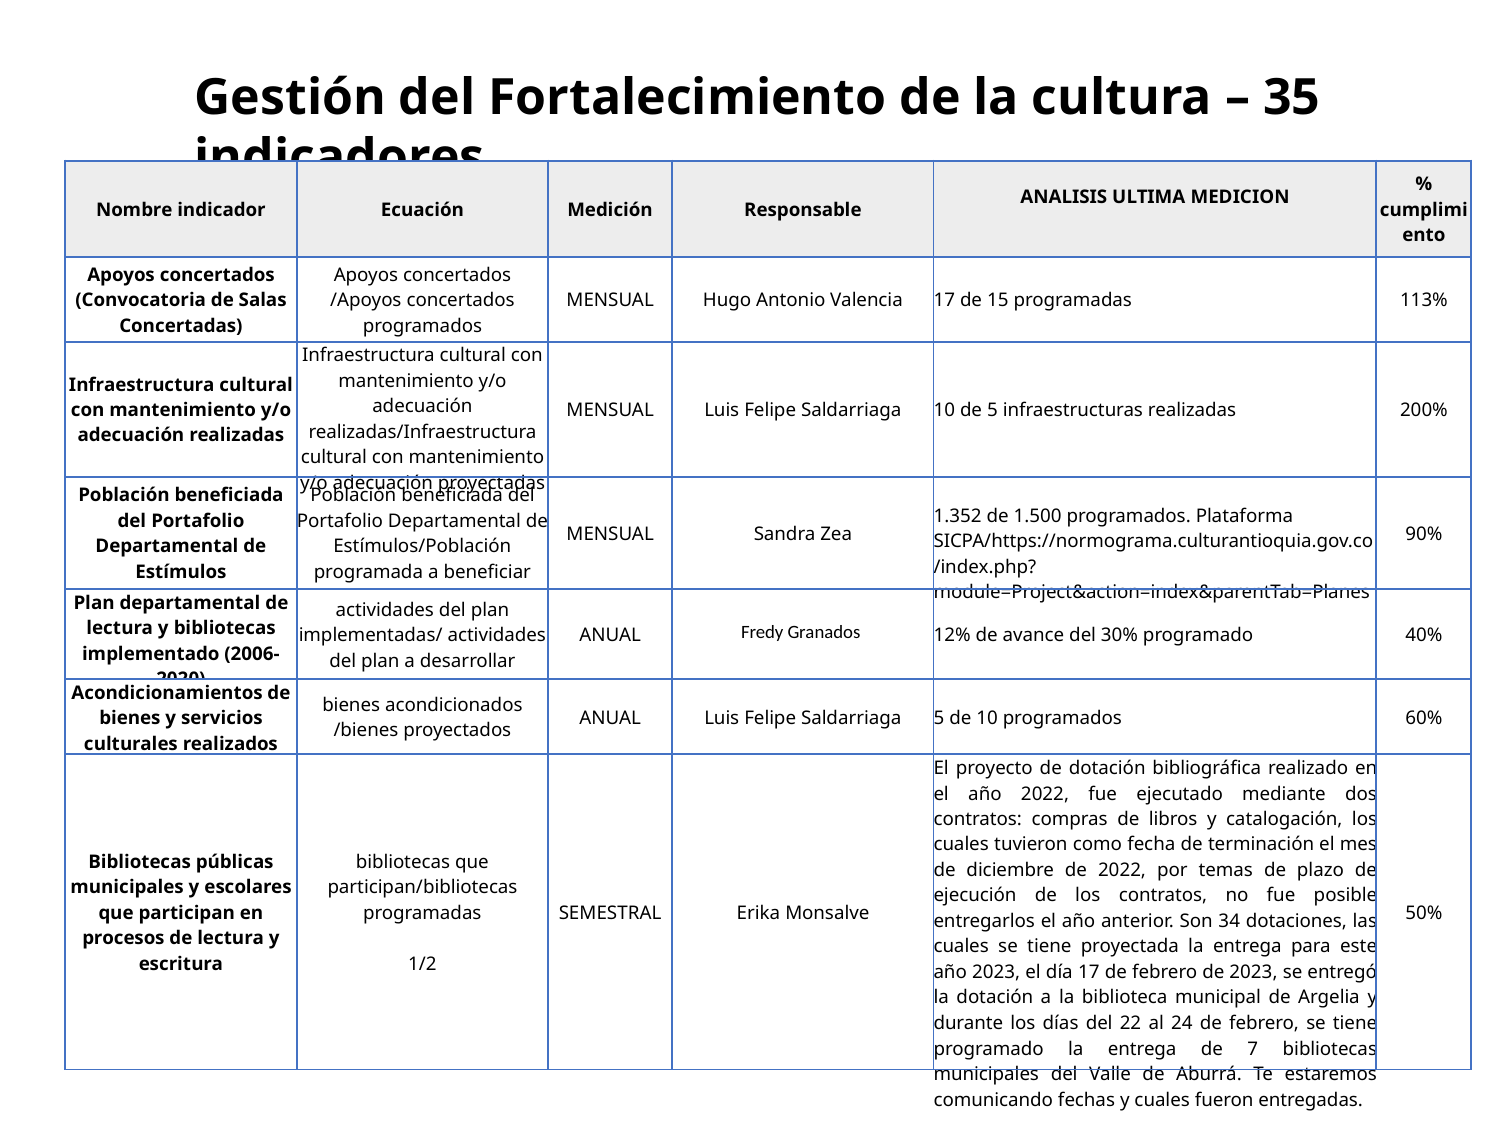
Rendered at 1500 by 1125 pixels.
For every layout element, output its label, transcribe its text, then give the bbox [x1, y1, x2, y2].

table_cell Población beneficiada del Portafolio Departamental de Estímulos [66, 478, 296, 588]
table_cell Infraestructura cultural con mantenimiento y/o adecuación realizadas/Infraestructura cultural con mantenimiento y/o adecuación proyectadas [298, 343, 547, 476]
table_cell bibliotecas que participan/bibliotecas programadas 1/2 [298, 755, 547, 1069]
table_cell MENSUAL [549, 343, 671, 476]
table_cell Luis Felipe Saldarriaga [673, 680, 933, 753]
table_cell actividades del plan implementadas/ actividades del plan a desarrollar [298, 590, 547, 678]
table_cell 50% [1377, 755, 1470, 1069]
table_header Medición [549, 162, 671, 256]
table_cell Acondicionamientos de bienes y servicios culturales realizados [66, 680, 296, 753]
table_cell 40% [1377, 590, 1470, 678]
table_header Ecuación [298, 162, 547, 256]
table_header Nombre indicador [66, 162, 296, 256]
table_cell MENSUAL [549, 478, 671, 588]
table_cell SEMESTRAL [549, 755, 671, 1069]
table_cell Hugo Antonio Valencia [673, 258, 933, 341]
table_cell Apoyos concertados /Apoyos concertados programados [298, 258, 547, 341]
table_cell ANUAL [549, 590, 671, 678]
table_cell 90% [1377, 478, 1470, 588]
table_cell 17 de 15 programadas [934, 258, 1375, 341]
table_cell Infraestructura cultural con mantenimiento y/o adecuación realizadas [66, 343, 296, 476]
table_cell 200% [1377, 343, 1470, 476]
table_cell 10 de 5 infraestructuras realizadas [934, 343, 1375, 476]
table_cell Población beneficiada del Portafolio Departamental de Estímulos/Población programada a beneficiar [298, 478, 547, 588]
table_cell Bibliotecas públicas municipales y escolares que participan en procesos de lectura y escritura [66, 755, 296, 1069]
table_cell 5 de 10 programados [934, 680, 1375, 753]
table_cell Erika Monsalve [673, 755, 933, 1069]
table_cell Luis Felipe Saldarriaga [673, 343, 933, 476]
table_cell 12% de avance del 30% programado [934, 590, 1375, 678]
table_cell Fredy Granados [673, 590, 933, 678]
table_cell 1.352 de 1.500 programados. Plataforma SICPA/https://normograma.culturantioquia.gov.co/index.php?module=Project&action=index&parentTab=Planes [934, 478, 1375, 588]
table_cell 60% [1377, 680, 1470, 753]
table_cell 113% [1377, 258, 1470, 341]
table_header Responsable [673, 162, 933, 256]
table_cell ANUAL [549, 680, 671, 753]
text_box Gestión del Fortalecimiento de la cultura – 35 indicadores [179, 56, 1357, 160]
table_cell Apoyos concertados (Convocatoria de Salas Concertadas) [66, 258, 296, 341]
table_header ANALISIS ULTIMA MEDICION [934, 162, 1375, 256]
table_cell El proyecto de dotación bibliográfica realizado en el año 2022, fue ejecutado mediante dos contratos: compras de libros y catalogación, los cuales tuvieron como fecha de terminación el mes de diciembre de 2022, por temas de plazo de ejecución de los contratos, no fue posible entregarlos el año anterior. Son 34 dotaciones, las cuales se tiene proyectada la entrega para este año 2023, el día 17 de febrero de 2023, se entregó la dotación a la biblioteca municipal de Argelia y durante los días del 22 al 24 de febrero, se tiene programado la entrega de 7 bibliotecas municipales del Valle de Aburrá. Te estaremos comunicando fechas y cuales fueron entregadas. [934, 755, 1375, 1069]
table_cell bienes acondicionados /bienes proyectados [298, 680, 547, 753]
table_cell Plan departamental de lectura y bibliotecas implementado (2006-2020) [66, 590, 296, 678]
table_cell Sandra Zea [673, 478, 933, 588]
table_cell MENSUAL [549, 258, 671, 341]
table_header % cumplimiento [1377, 162, 1470, 256]
